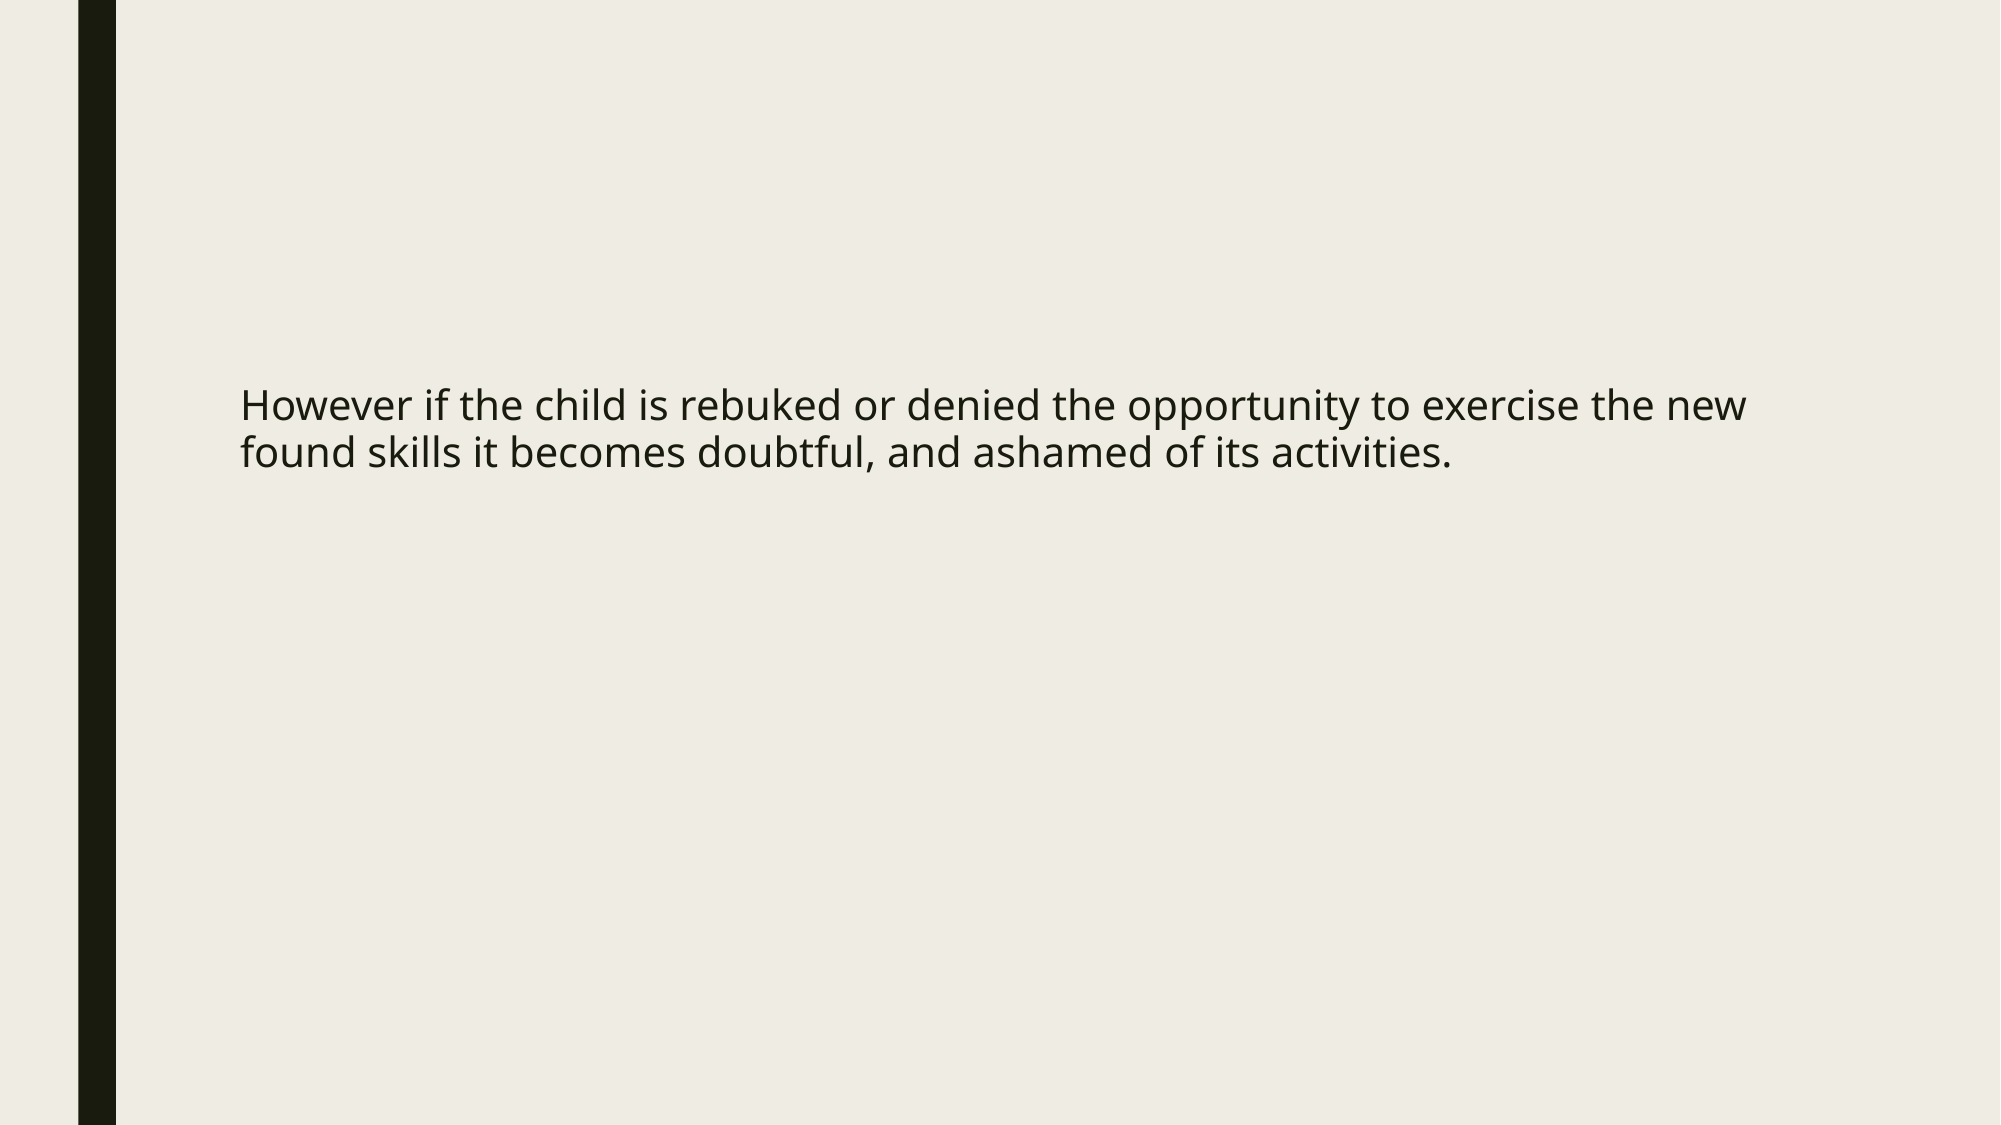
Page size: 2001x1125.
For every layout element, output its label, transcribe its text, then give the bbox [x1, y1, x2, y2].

list However if the child is rebuked or denied the opportunity to exercise the new found skills it becomes doubtful, and ashamed of its activities. [225, 375, 1800, 963]
